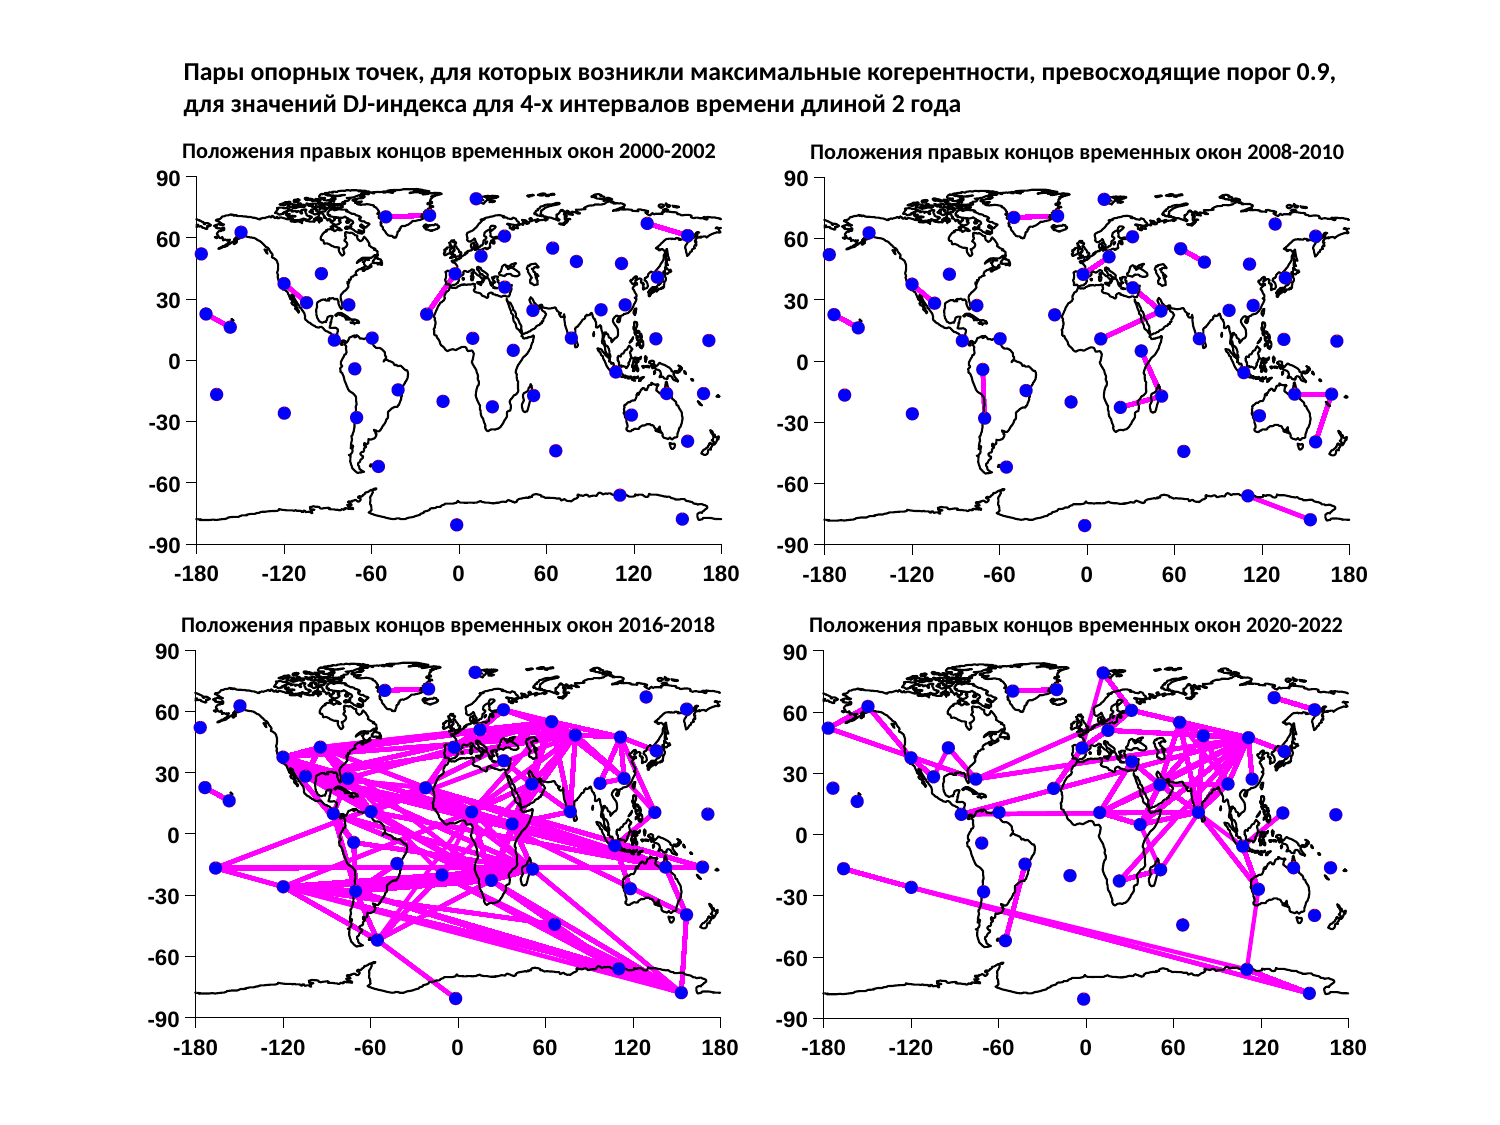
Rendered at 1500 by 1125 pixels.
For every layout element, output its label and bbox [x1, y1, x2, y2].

picture [147, 54, 1368, 1059]
